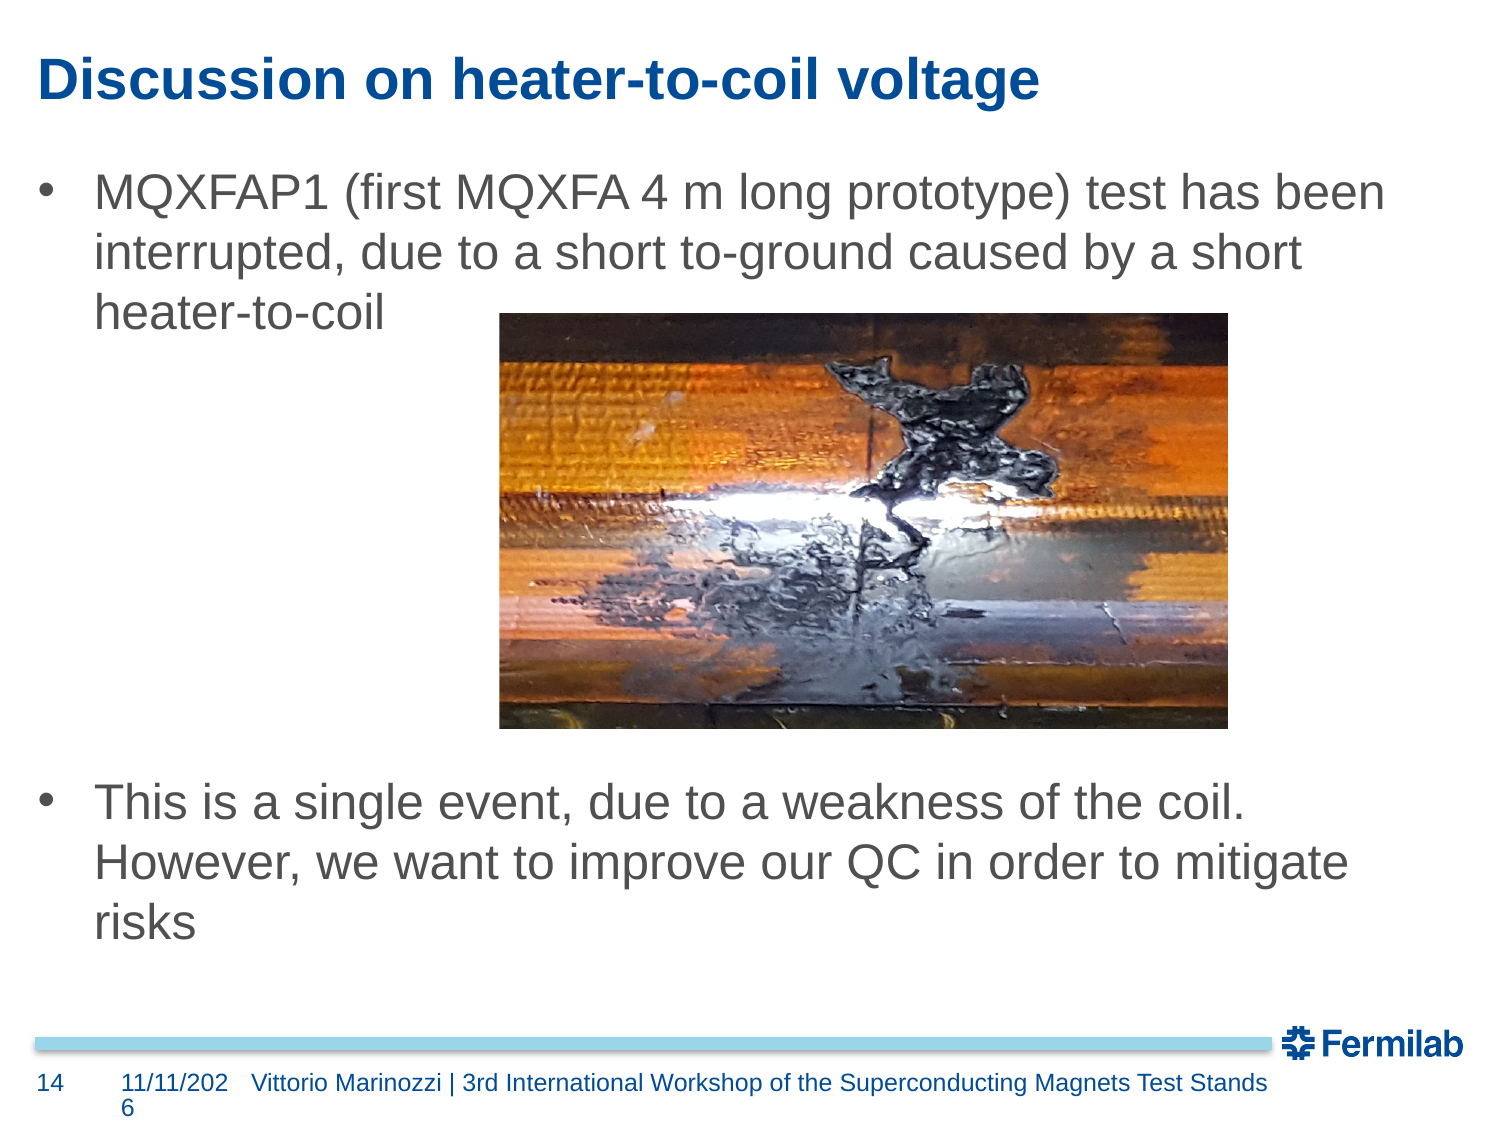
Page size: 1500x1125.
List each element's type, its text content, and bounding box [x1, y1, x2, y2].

picture [498, 312, 1228, 730]
list MQXFAP1 (first MQXFA 4 m long prototype) test has been interrupted, due to a short to-ground caused by a short heater-to-coil This is a single event, due to a weakness of the coil. However, we want to improve our QC in order to mitigate risks [37, 159, 1461, 990]
title Discussion on heater-to-coil voltage [37, 41, 1463, 112]
picture [1282, 1026, 1463, 1060]
footer Vittorio Marinozzi | 3rd International Workshop of the Superconducting Magnets Test Stands [251, 1066, 1279, 1107]
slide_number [120, 1066, 232, 1107]
slide_number 14 [36, 1066, 105, 1106]
